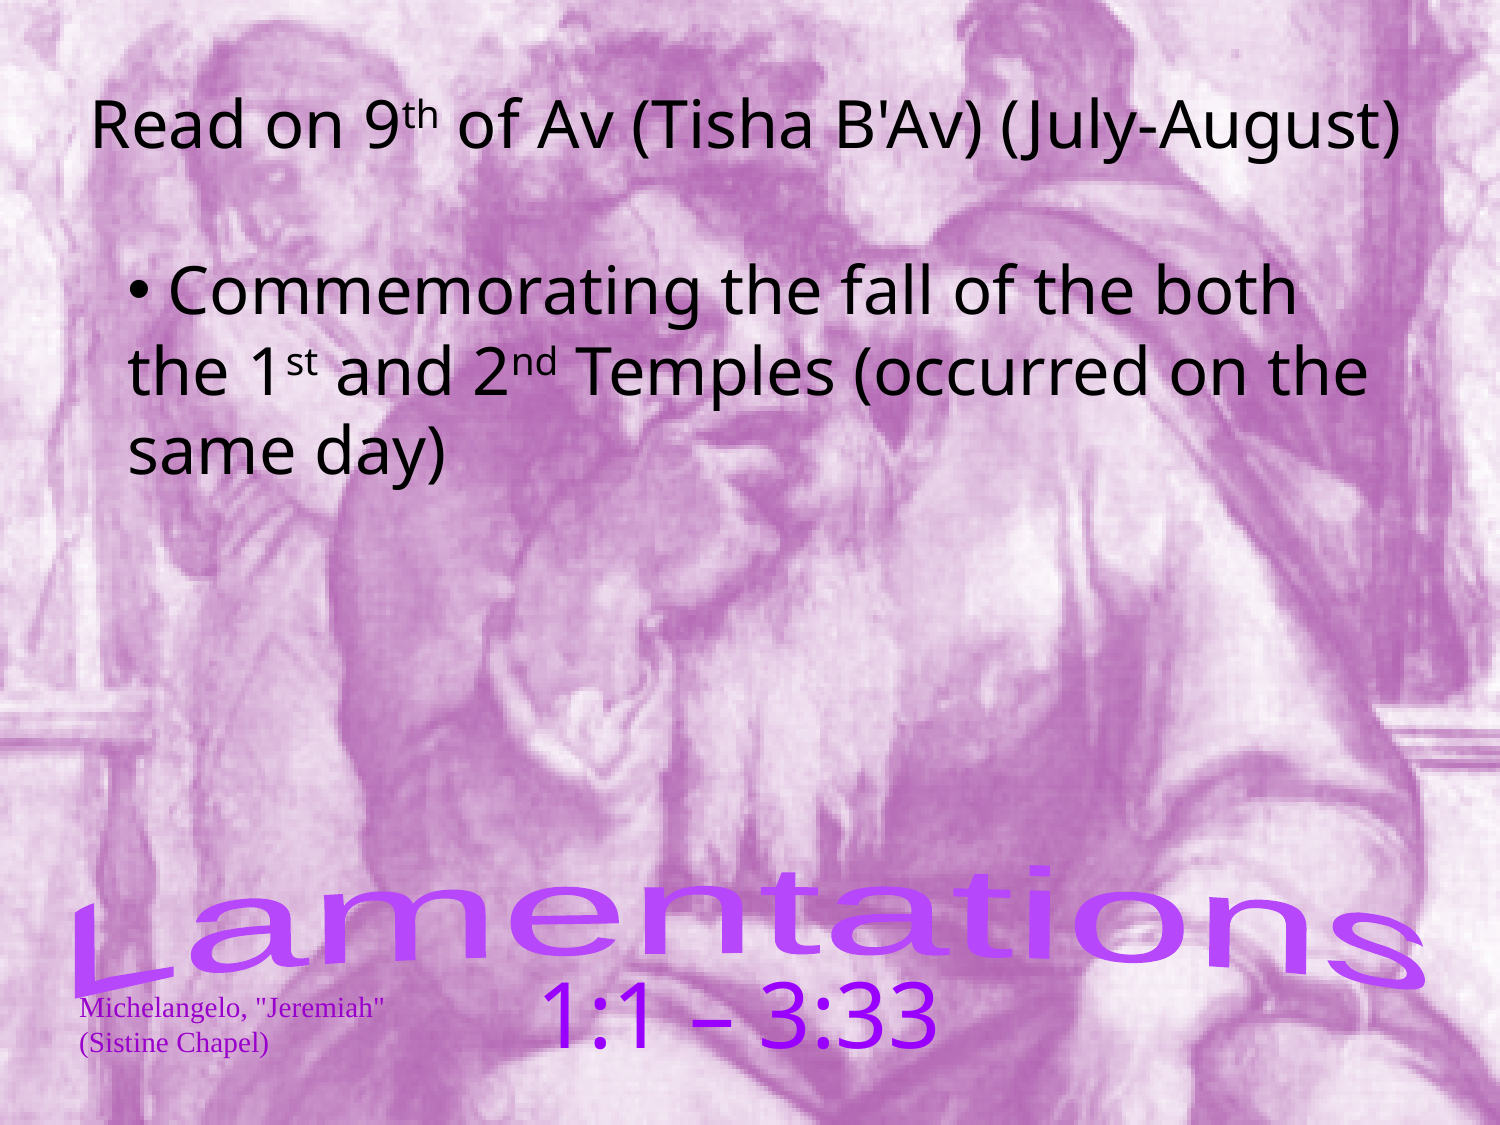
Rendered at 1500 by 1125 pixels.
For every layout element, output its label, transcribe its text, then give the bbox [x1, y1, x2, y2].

text_box Read on 9th of Av (Tisha B'Av) (July-August) [74, 74, 1425, 170]
text_box Commemorating the fall of the both the 1st and 2nd Temples (occurred on the same day) [112, 241, 1425, 496]
text_box Michelangelo, "Jeremiah" (Sistine Chapel) [64, 981, 429, 1066]
text_box 1:1 – 3:33 [494, 949, 983, 1075]
